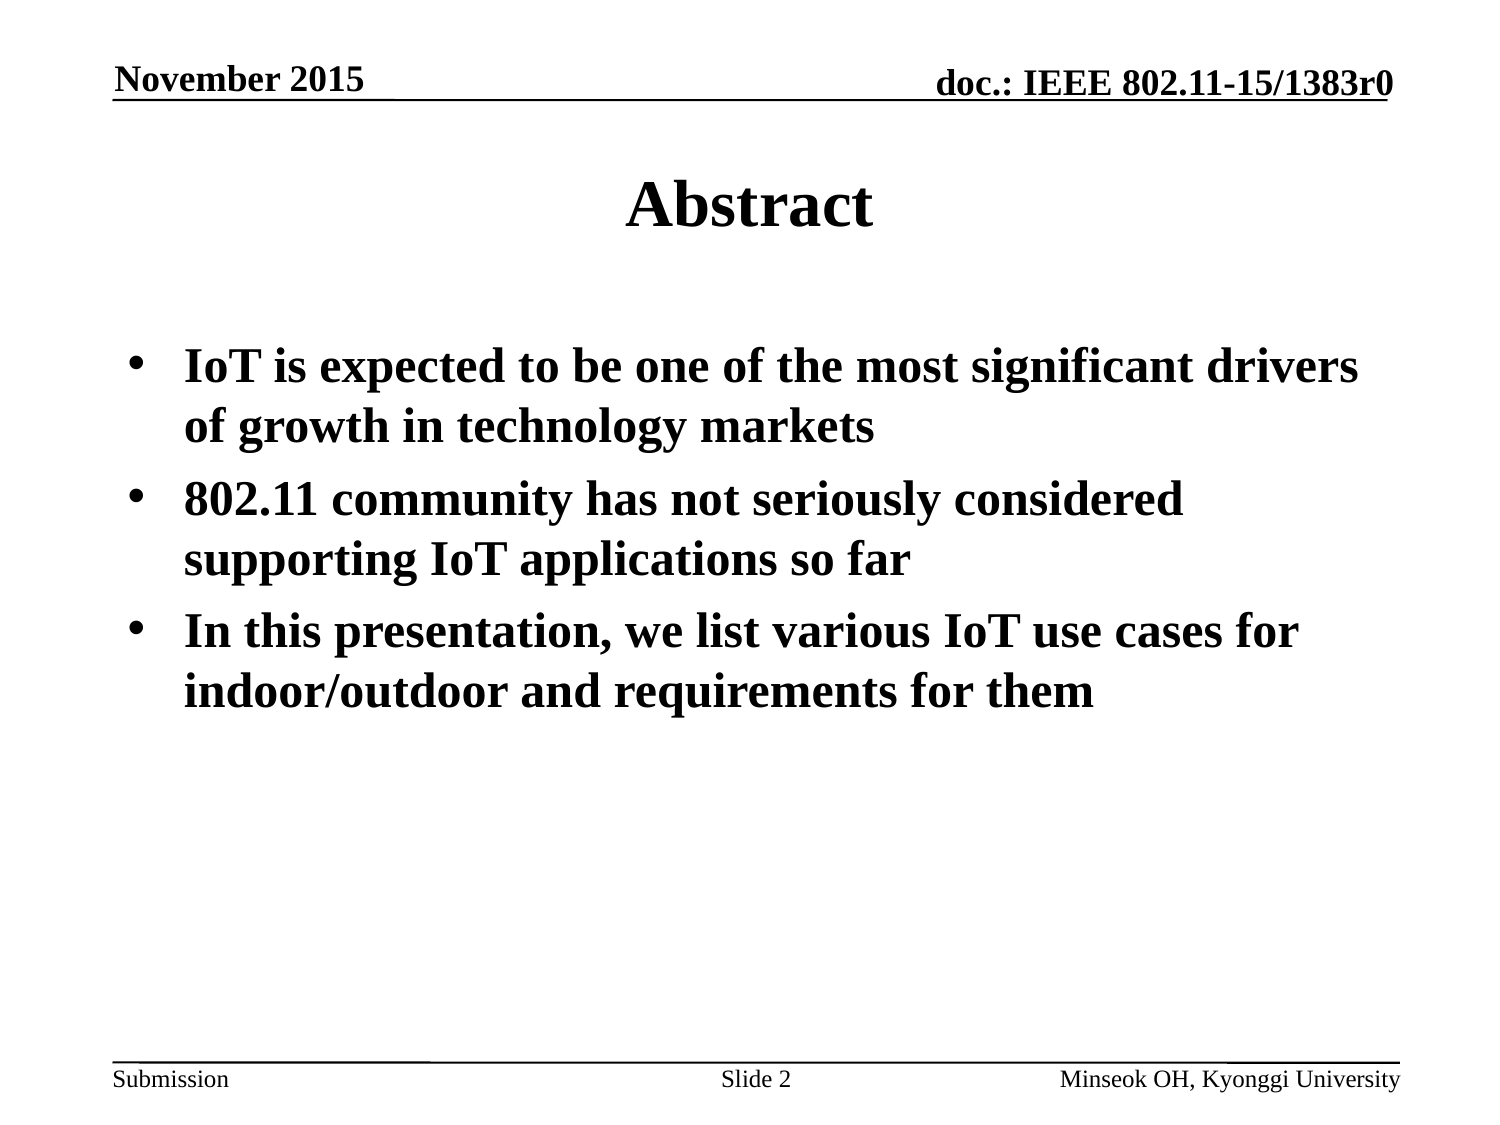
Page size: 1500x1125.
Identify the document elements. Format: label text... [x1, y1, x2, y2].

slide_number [114, 54, 540, 100]
footer Minseok OH, Kyonggi University [902, 1061, 1402, 1093]
title Abstract [112, 112, 1388, 288]
list IoT is expected to be one of the most significant drivers of growth in technology markets 802.11 community has not seriously considered supporting IoT applications so far In this presentation, we list various IoT use cases for indoor/outdoor and requirements for them [112, 324, 1388, 1001]
slide_number Slide 2 [712, 1061, 800, 1123]
